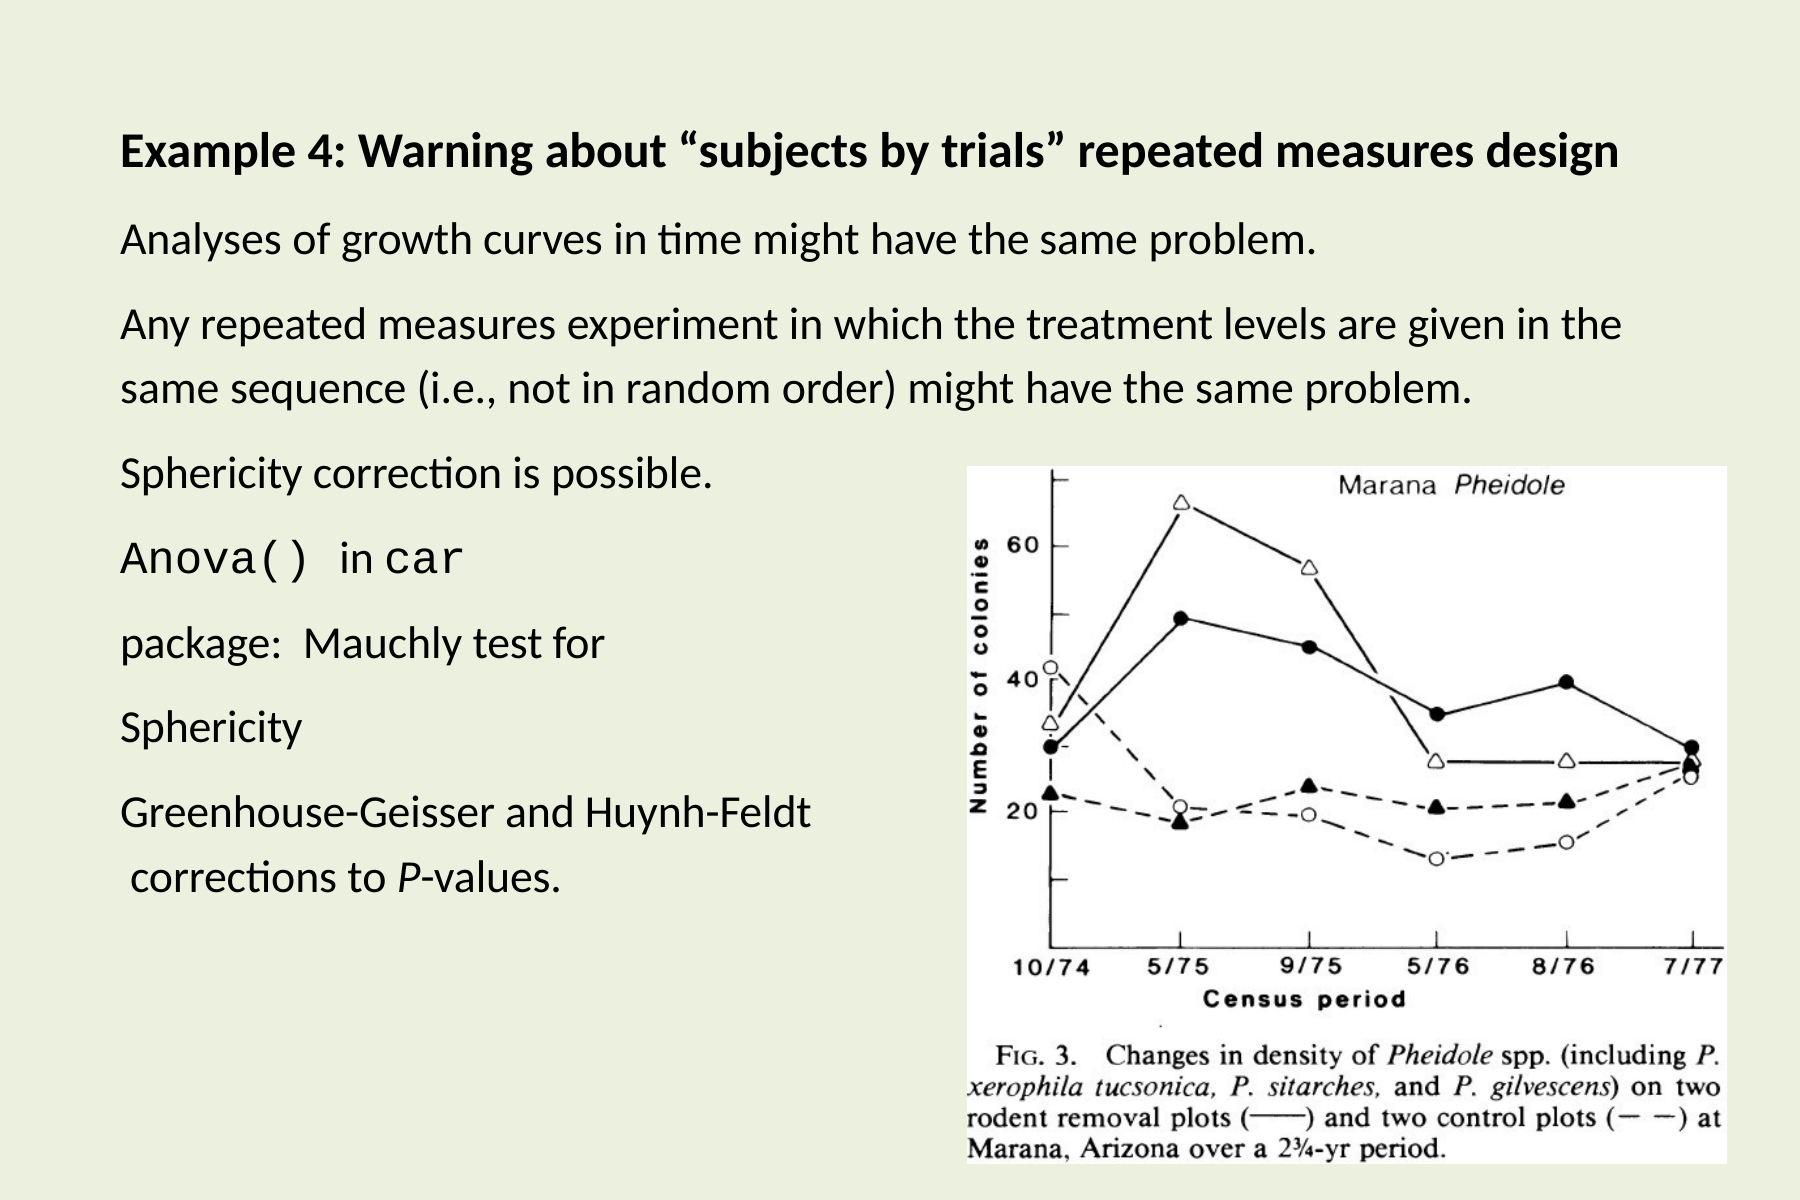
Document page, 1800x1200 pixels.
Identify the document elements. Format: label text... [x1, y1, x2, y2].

text_box Analyses of growth curves in time might have the same problem. Any repeated measures experiment in which the treatment levels are given in the same sequence (i.e., not in random order) might have the same problem. Sphericity correction is possible. Anova() in car package: Mauchly test for Sphericity Greenhouse-Geisser and Huynh-Feldt corrections to P-values. [117, 176, 1643, 902]
title Example 4: Warning about “subjects by trials” repeated measures design [117, 115, 1633, 176]
text_box [966, 466, 1728, 1164]
